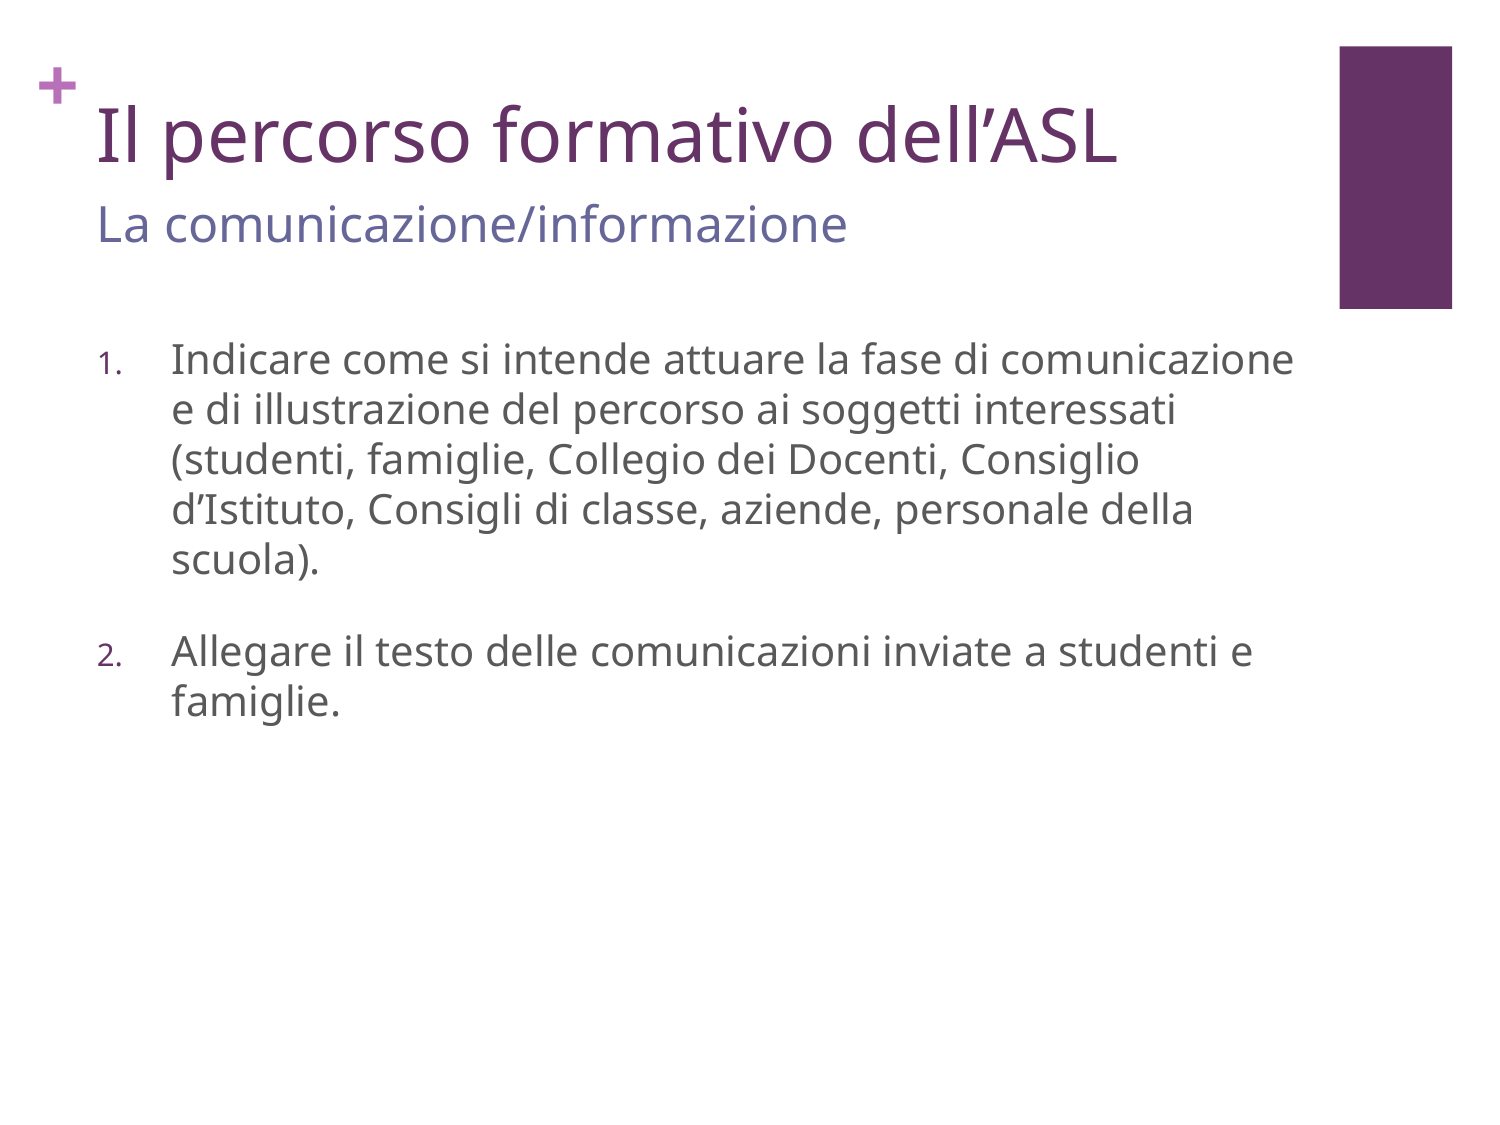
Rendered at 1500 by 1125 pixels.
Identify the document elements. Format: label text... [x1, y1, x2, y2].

title Il percorso formativo dell’ASL [81, 22, 1322, 185]
list La comunicazione/informazione [81, 185, 1322, 313]
list Indicare come si intende attuare la fase di comunicazione e di illustrazione del percorso ai soggetti interessati (studenti, famiglie, Collegio dei Docenti, Consiglio d’Istituto, Consigli di classe, aziende, personale della scuola). Allegare il testo delle comunicazioni inviate a studenti e famiglie. [81, 324, 1322, 1005]
